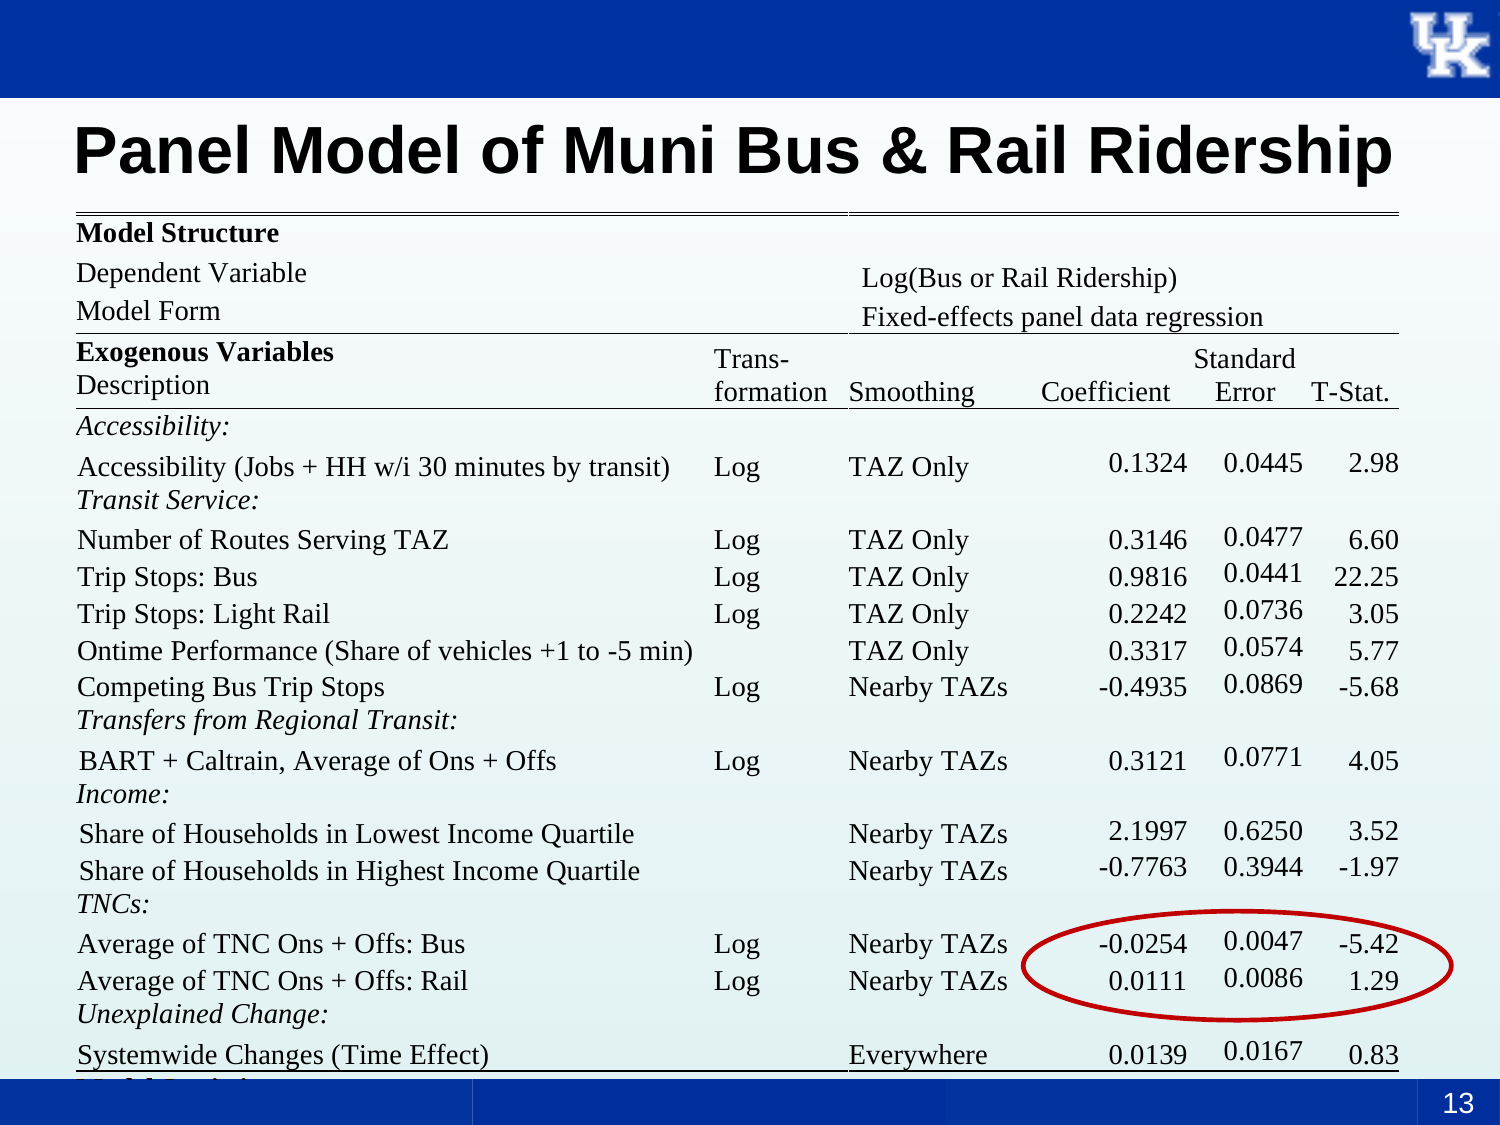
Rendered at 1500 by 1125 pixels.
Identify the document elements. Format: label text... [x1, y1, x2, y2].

picture [0, 0, 1500, 98]
slide_number 13 [1417, 1079, 1500, 1125]
title Panel Model of Muni Bus & Rail Ridership [38, 98, 1432, 189]
text_box [1429, 939, 1454, 993]
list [75, 187, 1425, 1080]
